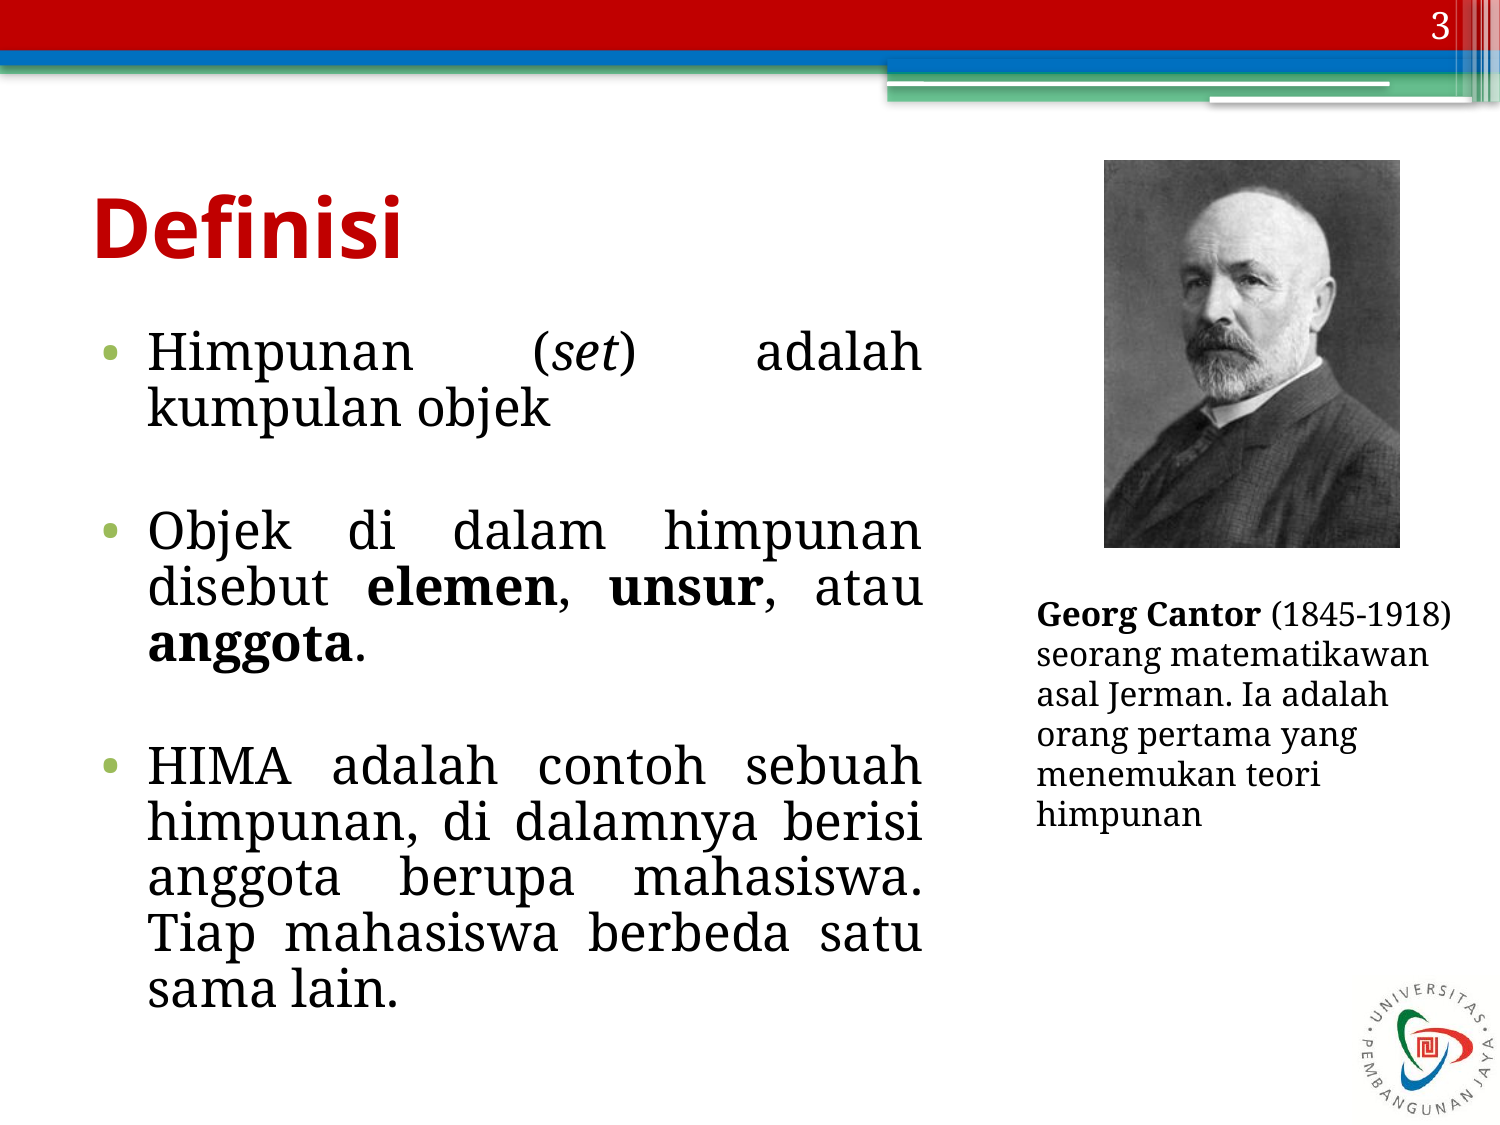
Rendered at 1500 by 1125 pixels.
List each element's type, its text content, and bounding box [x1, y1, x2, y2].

slide_number 3 [1341, 0, 1466, 61]
picture [1352, 975, 1500, 1125]
title Definisi [75, 137, 1425, 313]
picture [1104, 160, 1400, 549]
text_box Georg Cantor (1845-1918) seorang matematikawan asal Jerman. Ia adalah orang pertama yang menemukan teori himpunan [1021, 586, 1471, 881]
list Himpunan (set) adalah kumpulan objek Objek di dalam himpunan disebut elemen, unsur, atau anggota. HIMA adalah contoh sebuah himpunan, di dalamnya berisi anggota berupa mahasiswa. Tiap mahasiswa berbeda satu sama lain. [75, 318, 939, 1029]
